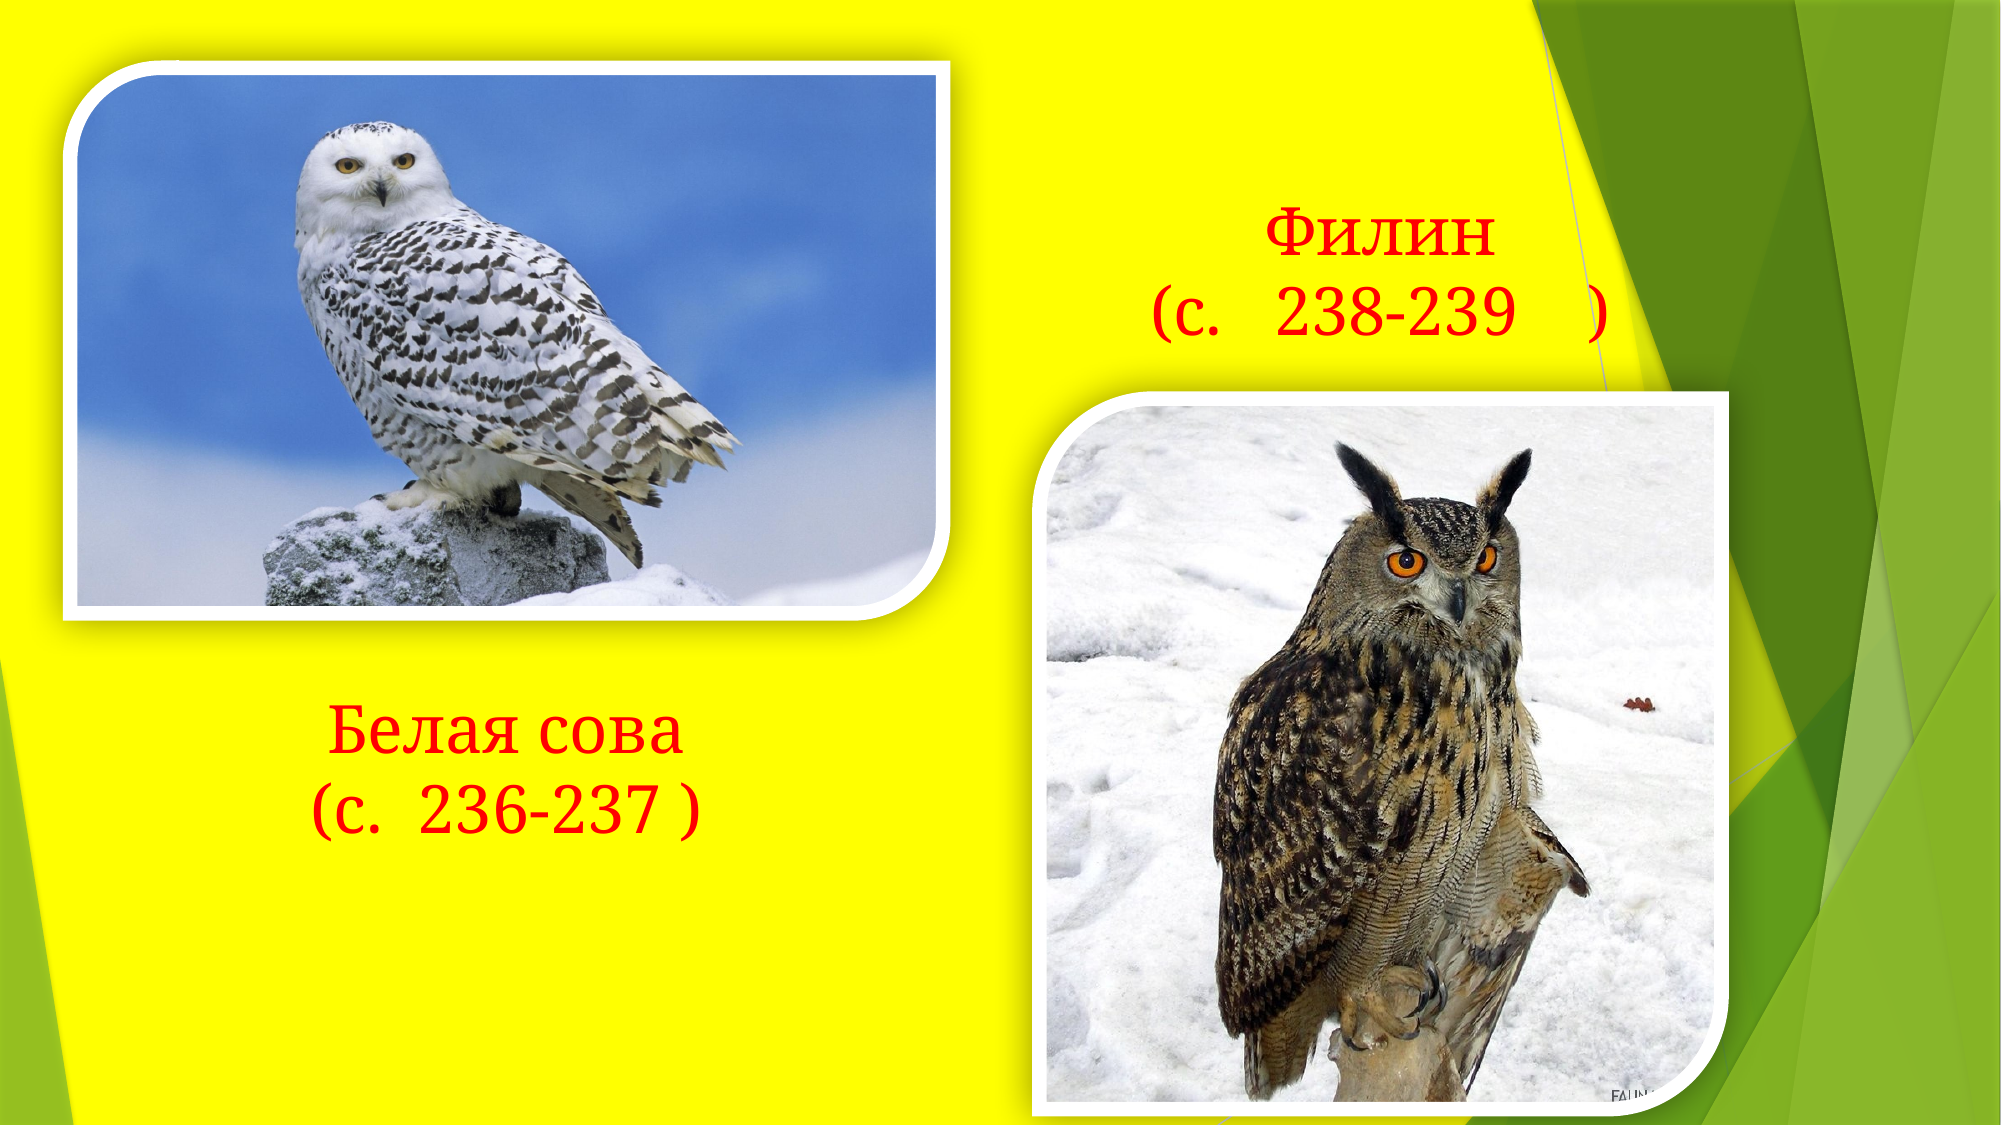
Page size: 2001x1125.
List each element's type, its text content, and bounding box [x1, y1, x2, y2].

picture [1038, 398, 1722, 1110]
text_box Филин (с. 238-239 ) [948, 181, 1881, 357]
picture [69, 67, 944, 614]
text_box Белая сова (с. 236-237 ) [295, 679, 718, 855]
